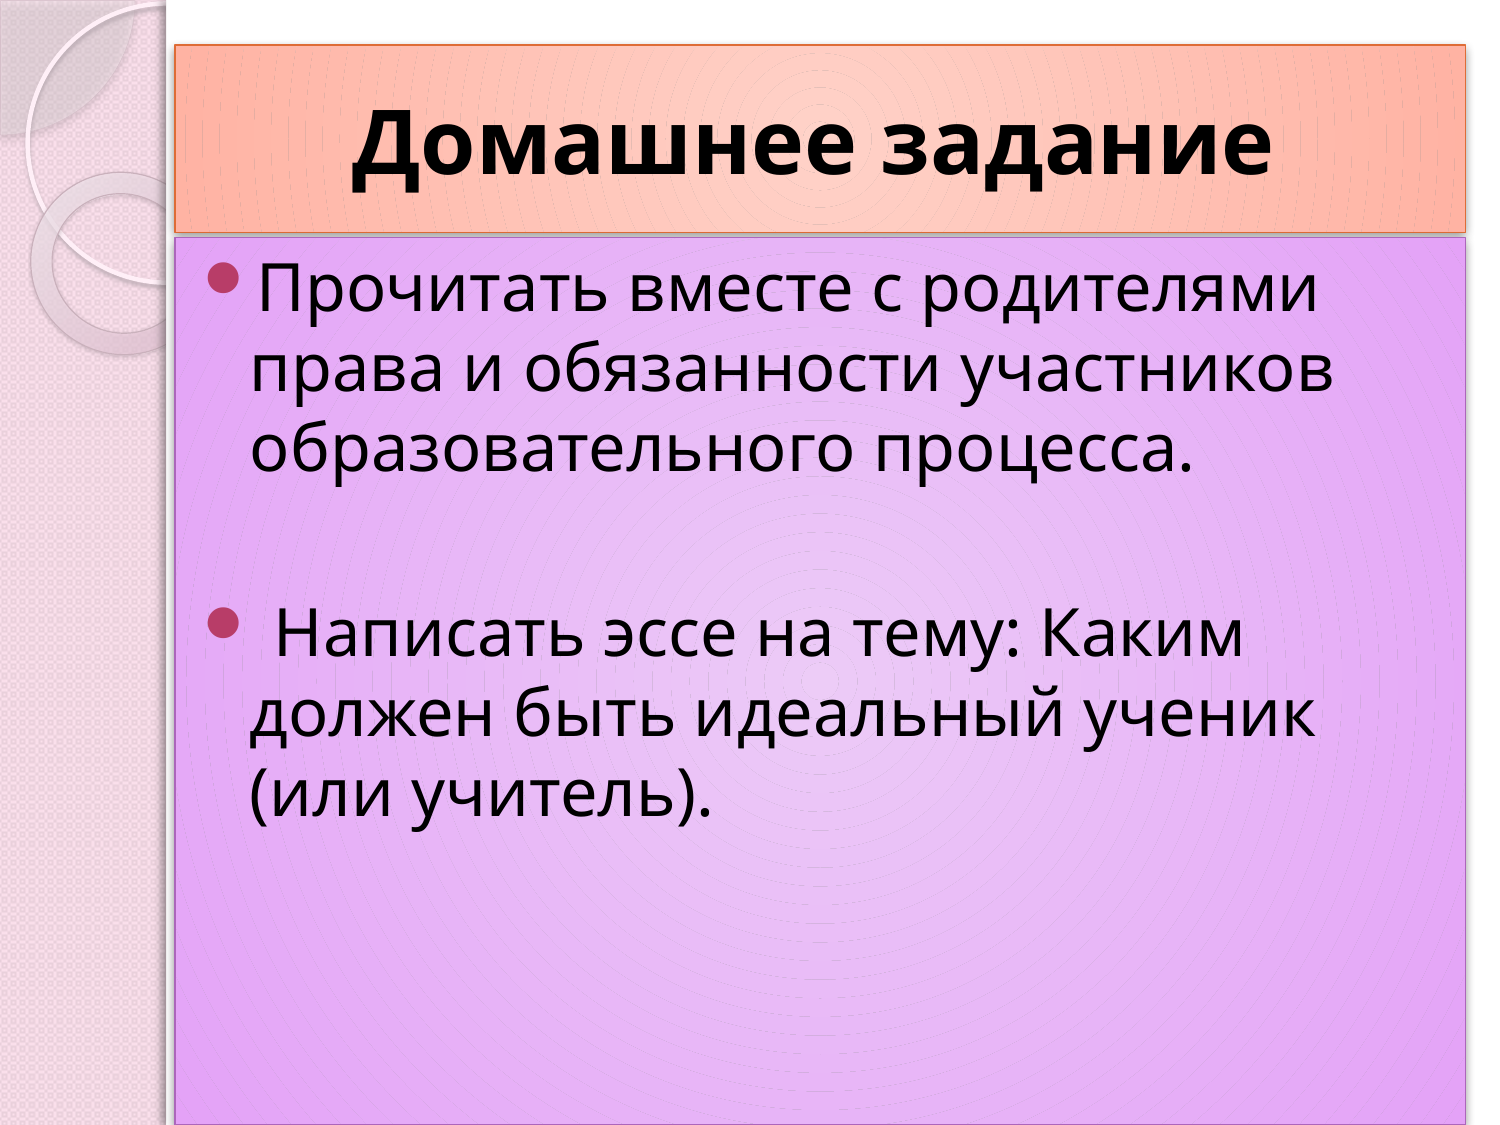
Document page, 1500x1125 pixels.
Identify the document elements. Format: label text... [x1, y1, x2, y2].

title Домашнее задание [174, 44, 1466, 233]
list Прочитать вместе с родителями права и обязанности участников образовательного процесса. Написать эссе на тему: Каким должен быть идеальный ученик (или учитель). [174, 237, 1466, 1125]
